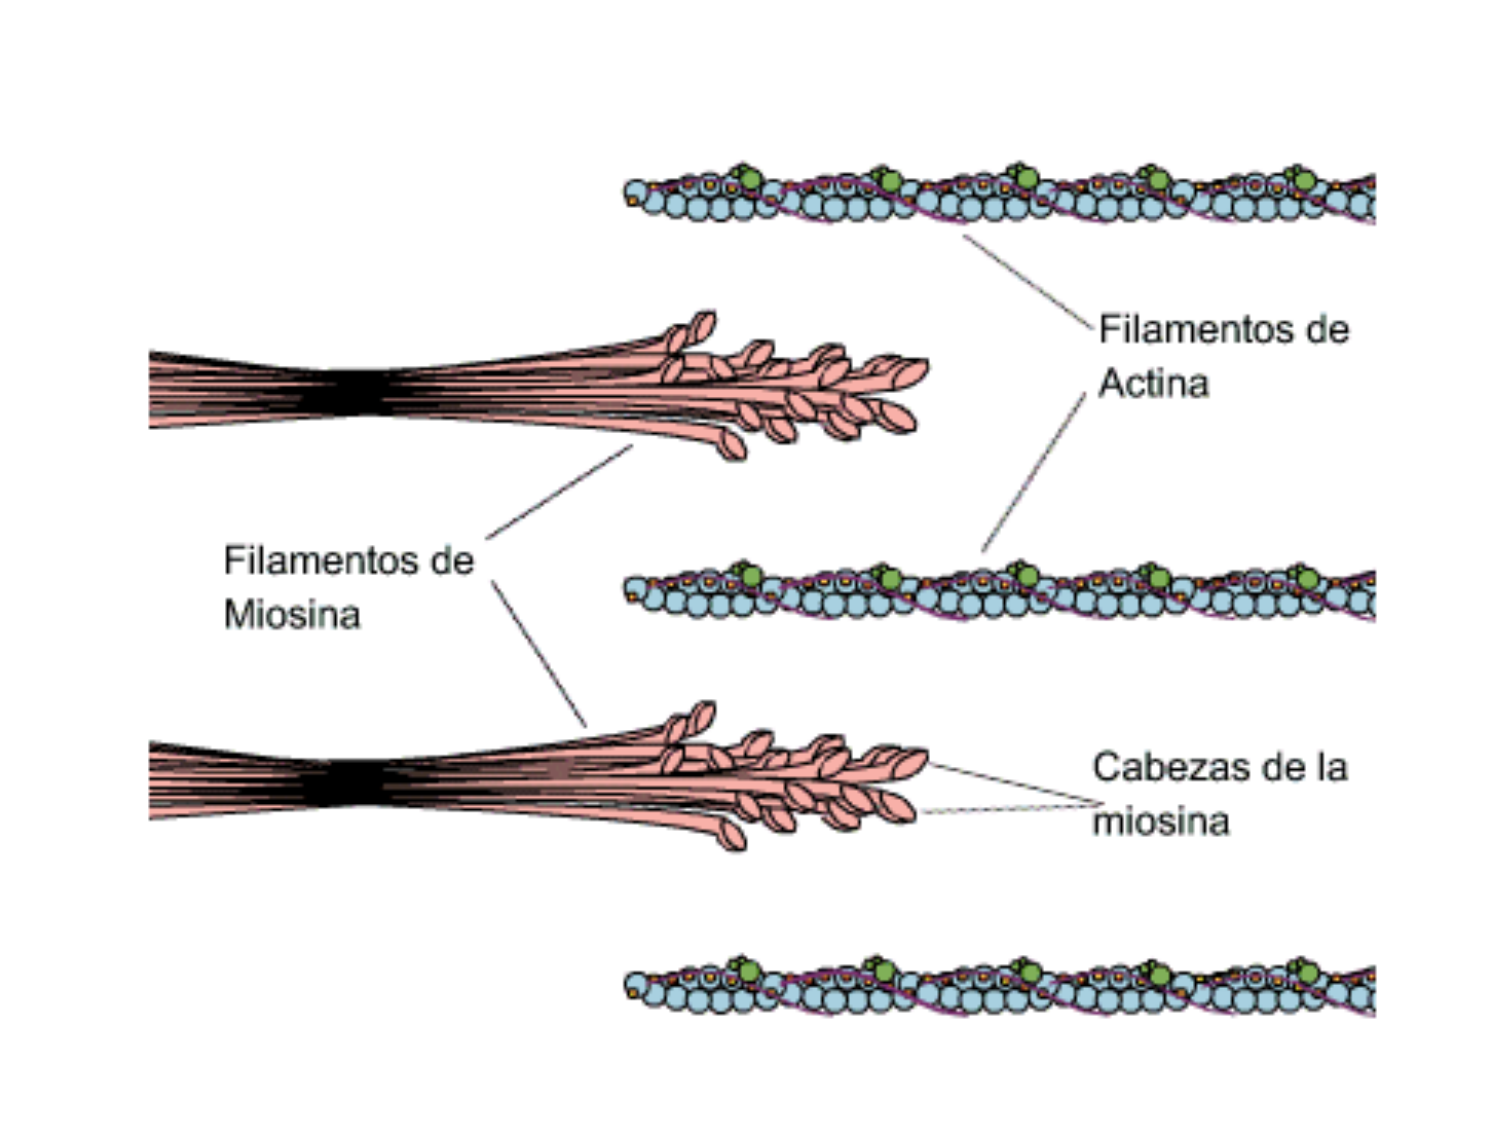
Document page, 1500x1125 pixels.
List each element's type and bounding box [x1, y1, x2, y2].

list [147, 136, 1381, 1062]
